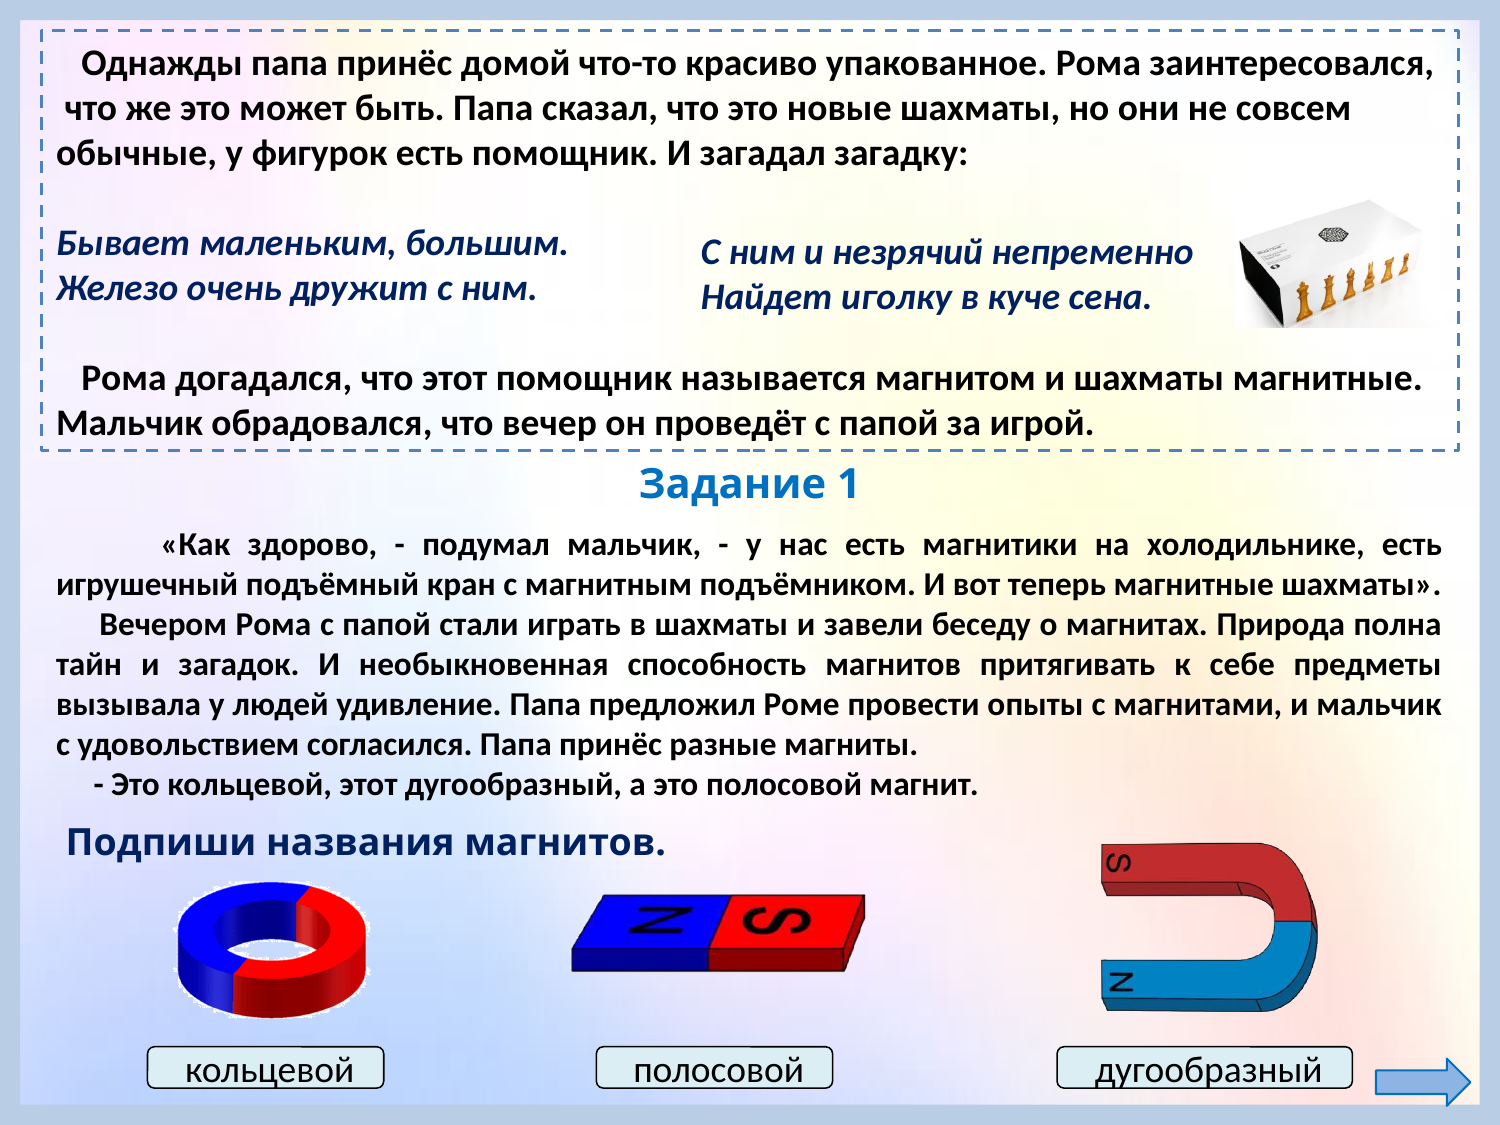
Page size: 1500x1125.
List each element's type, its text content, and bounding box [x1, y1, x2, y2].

text_box полосовой [594, 1044, 835, 1091]
picture [21, 21, 1479, 1104]
text_box Однажды папа принёс домой что-то красиво упакованное. Рома заинтересовался, что же это может быть. Папа сказал, что это новые шахматы, но они не совсем обычные, у фигурок есть помощник. И загадал загадку: Бывает маленьким, большим. Железо очень дружит с ним. Рома догадался, что этот помощник называется магнитом и шахматы магнитные. Мальчик обрадовался, что вечер он проведёт с папой за игрой. [41, 30, 1459, 451]
text_box Подпиши названия магнитов. [50, 810, 692, 871]
text_box дугообразный [1054, 1044, 1355, 1091]
text_box Задание 1 [620, 451, 880, 515]
text_box [1373, 1056, 1473, 1108]
text_box С ним и незрячий непременно Найдет иголку в куче сена. [686, 219, 1218, 325]
text_box «Как здорово, - подумал мальчик, - у нас есть магнитики на холодильнике, есть игрушечный подъёмный кран с магнитным подъёмником. И вот теперь магнитные шахматы». Вечером Рома с папой стали играть в шахматы и завели беседу о магнитах. Природа полна тайн и загадок. И необыкновенная способность магнитов притягивать к себе предметы вызывала у людей удивление. Папа предложил Роме провести опыты с магнитами, и мальчик с удовольствием согласился. Папа принёс разные магниты. - Это кольцевой, этот дугообразный, а это полосовой магнит. [41, 515, 1459, 810]
text_box кольцевой [145, 1044, 386, 1091]
